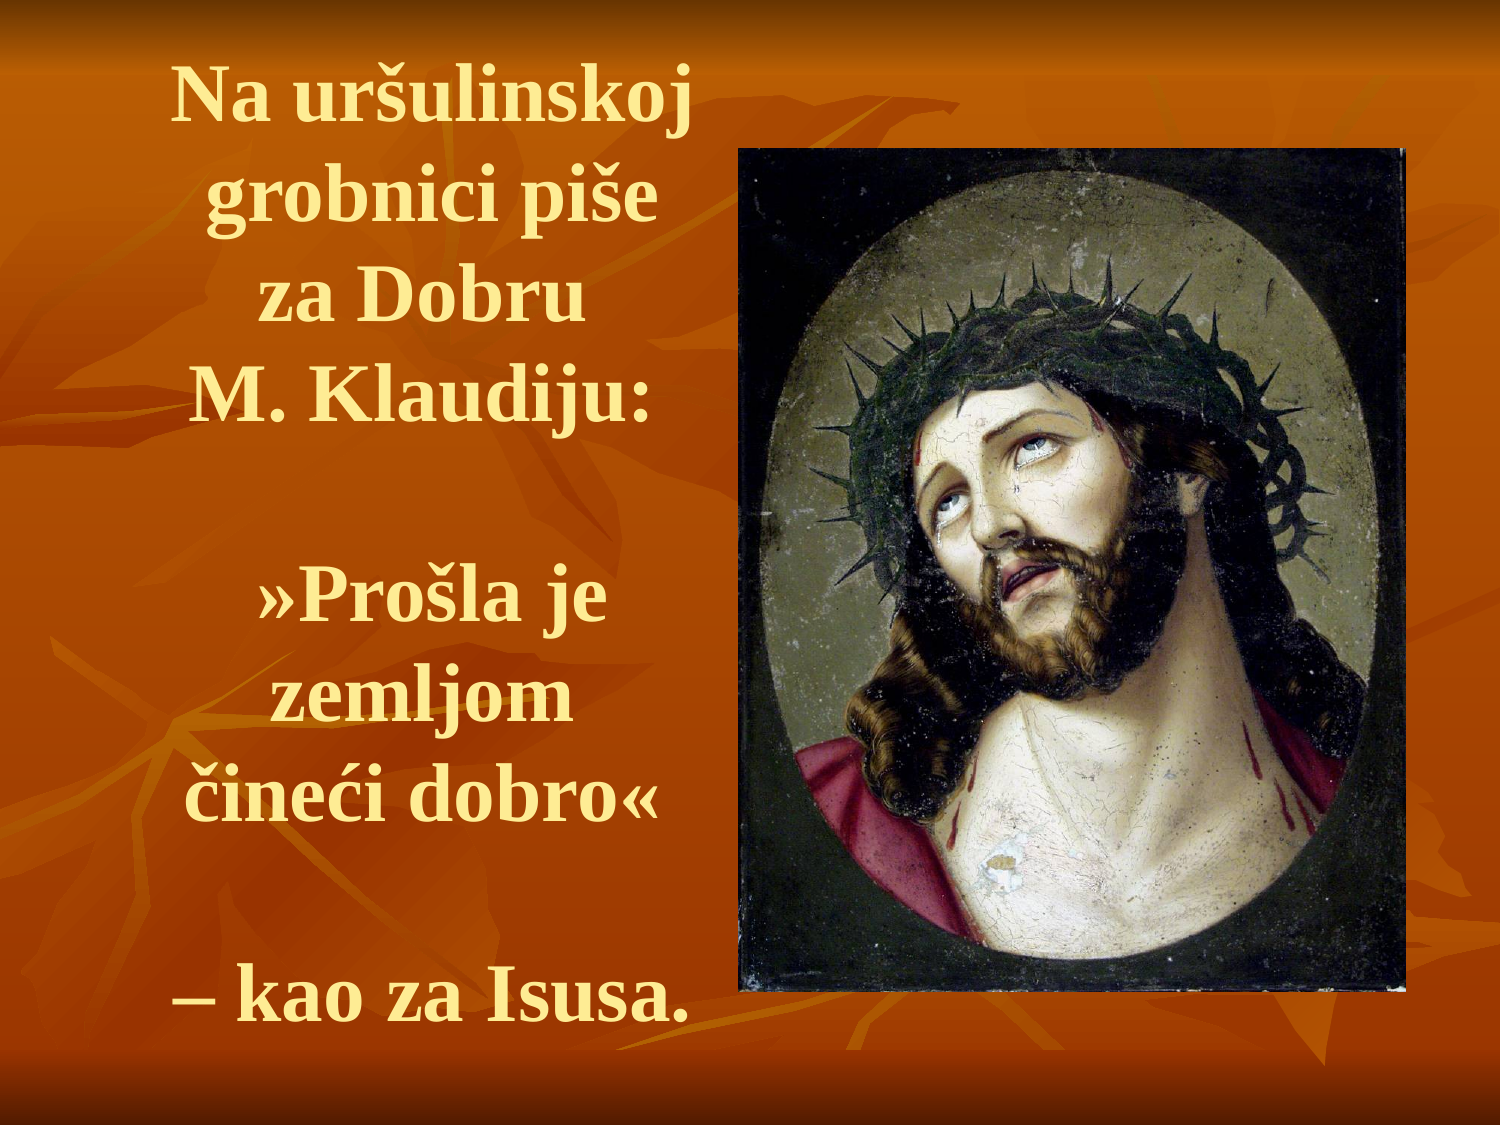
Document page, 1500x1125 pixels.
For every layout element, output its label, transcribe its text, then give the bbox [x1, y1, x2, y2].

title Na uršulinskoj grobnici piše za Dobru M. Klaudiju: »Prošla je zemljom čineći dobro« – kao za Isusa. [147, 444, 719, 632]
picture [737, 148, 1406, 993]
